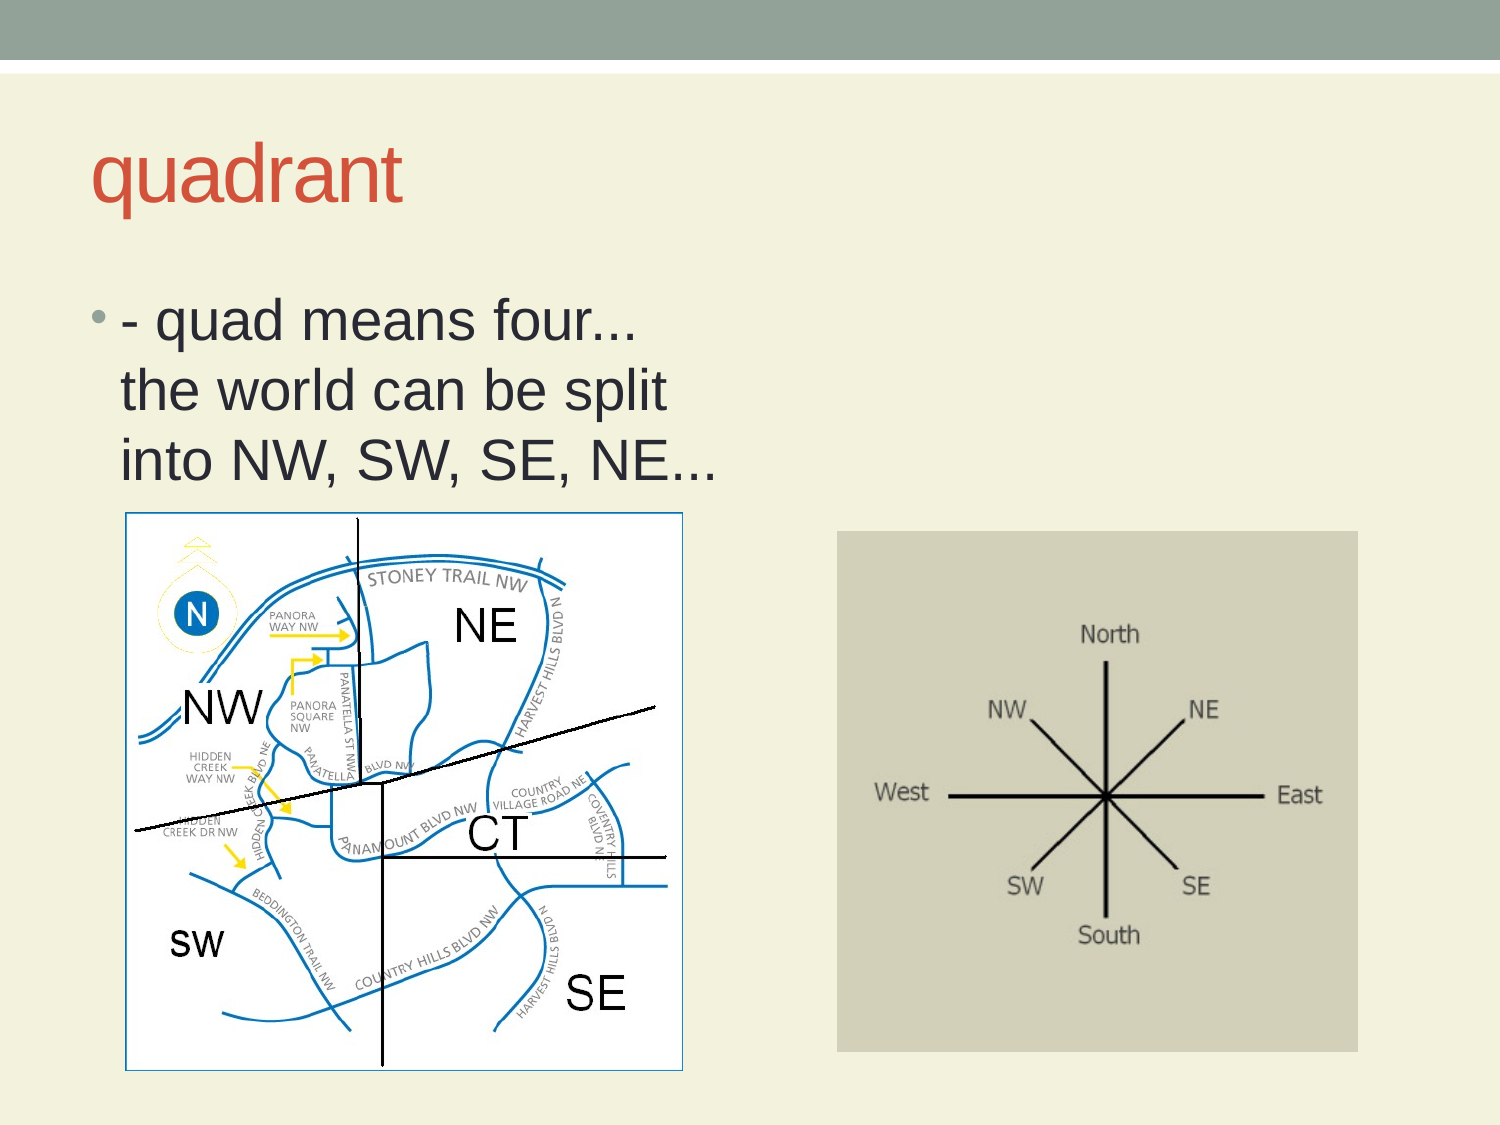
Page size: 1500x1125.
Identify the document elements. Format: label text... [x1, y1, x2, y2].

picture [124, 512, 684, 1071]
title quadrant [75, 87, 1425, 250]
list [837, 531, 1358, 1052]
list - quad means four... the world can be split into NW, SW, SE, NE... [75, 274, 738, 1049]
